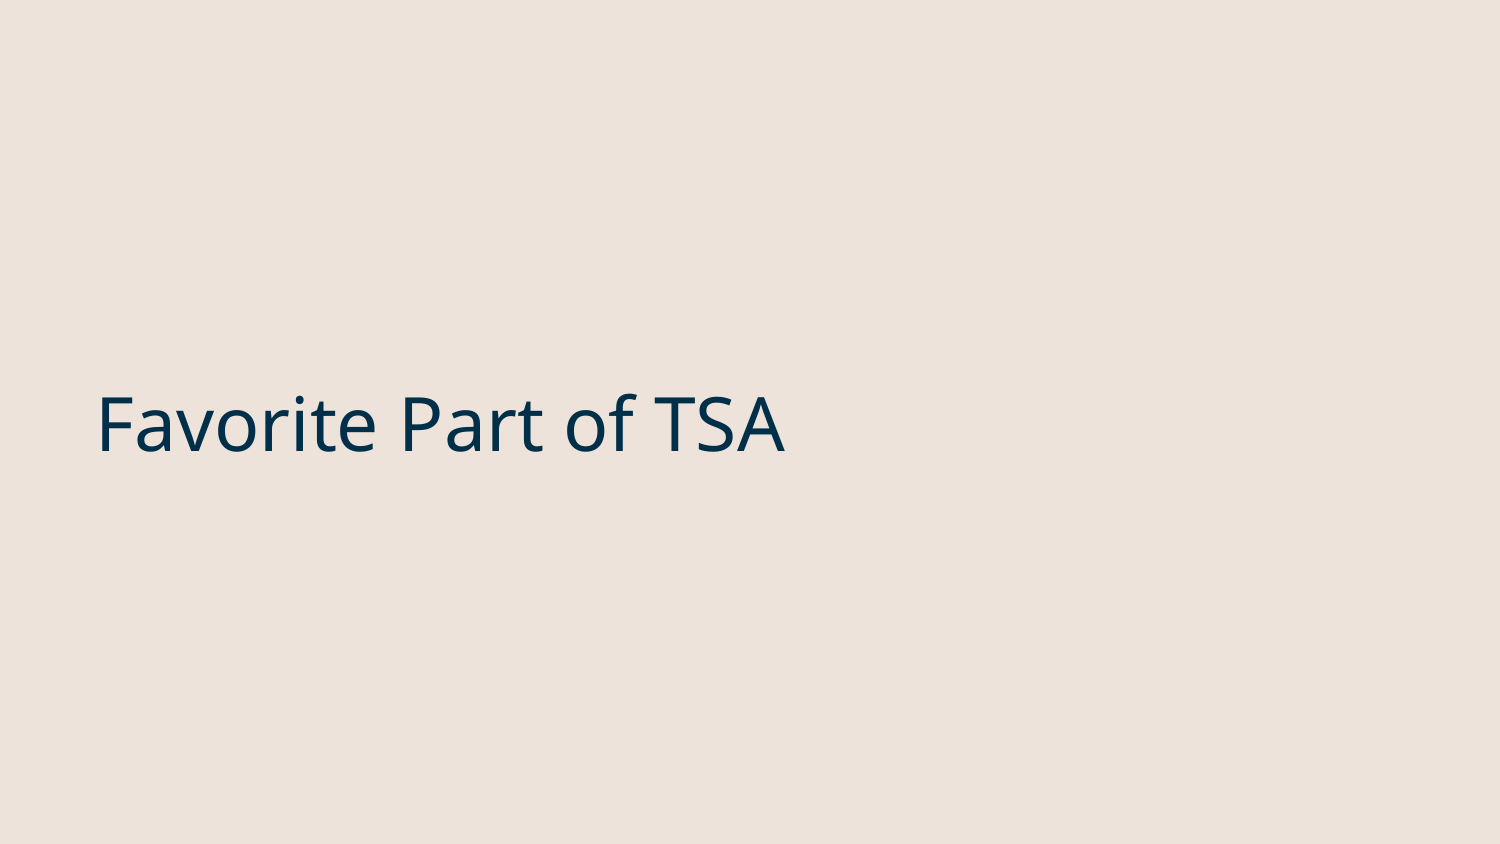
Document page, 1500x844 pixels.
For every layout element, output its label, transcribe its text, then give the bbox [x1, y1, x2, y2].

title Favorite Part of TSA [80, 86, 1265, 758]
